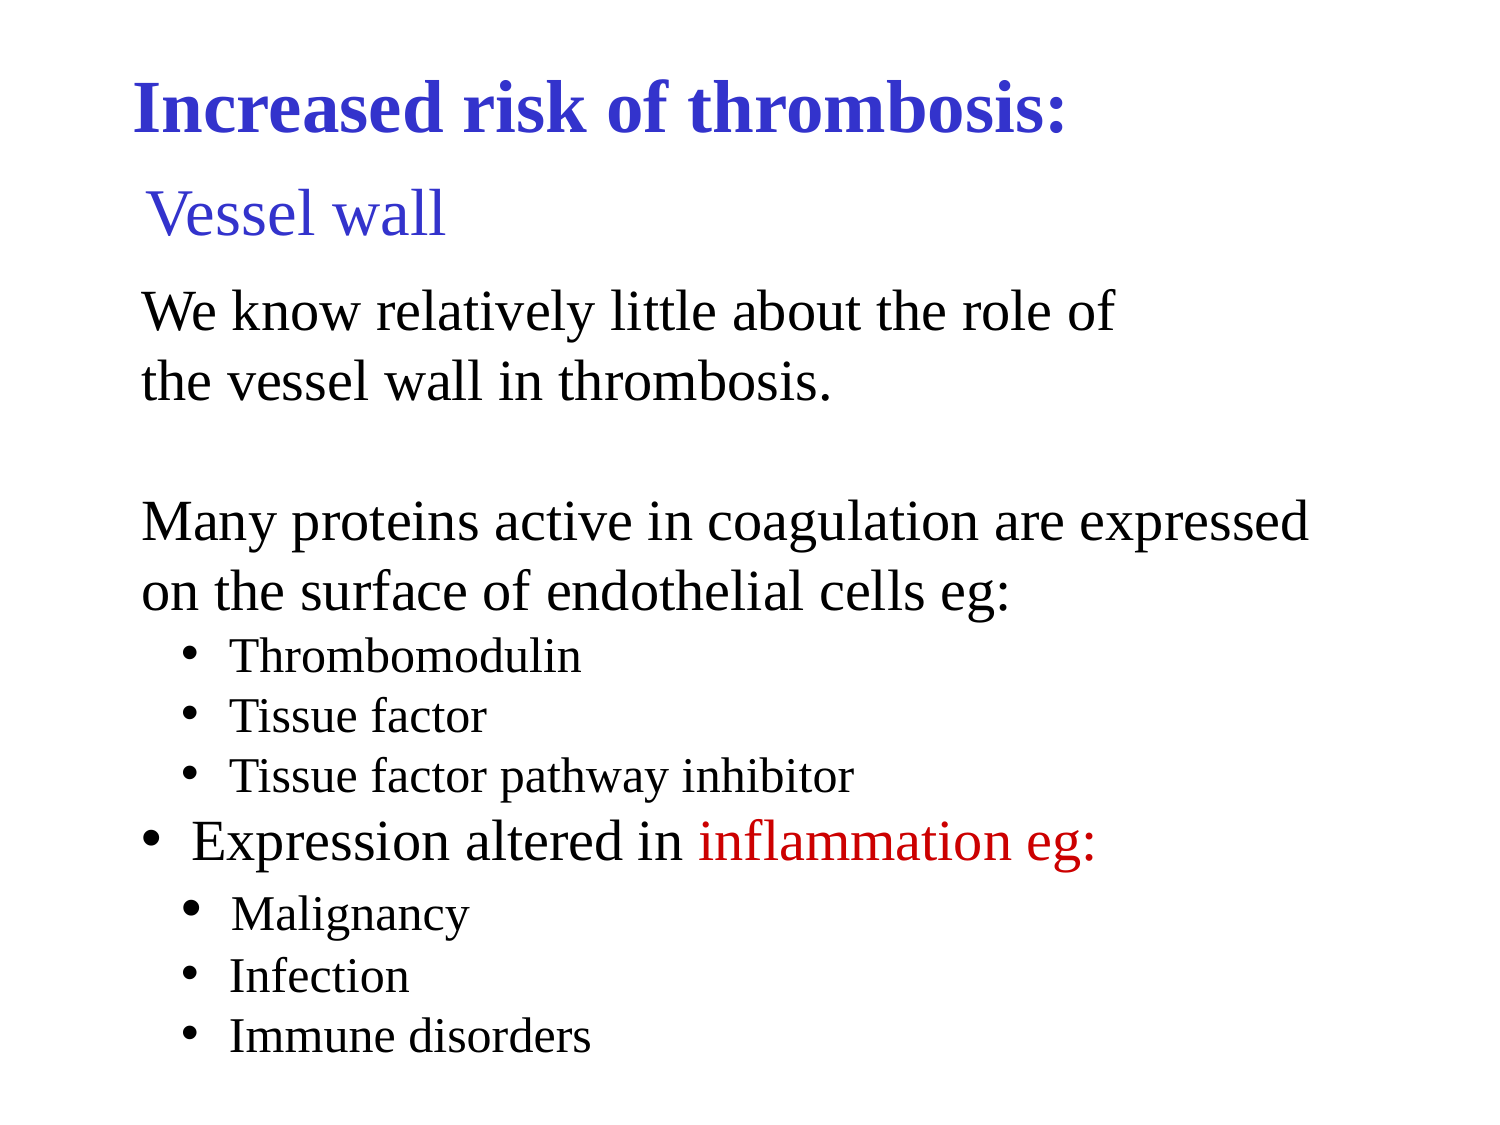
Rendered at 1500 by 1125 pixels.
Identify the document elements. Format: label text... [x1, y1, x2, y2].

text_box Vessel wall [130, 161, 463, 257]
text_box We know relatively little about the role of the vessel wall in thrombosis. Many proteins active in coagulation are expressed on the surface of endothelial cells eg: Thrombomodulin Tissue factor Tissue factor pathway inhibitor Expression altered in inflammation eg: Malignancy Infection Immune disorders [126, 265, 1382, 1070]
text_box Increased risk of thrombosis: [117, 49, 1085, 155]
